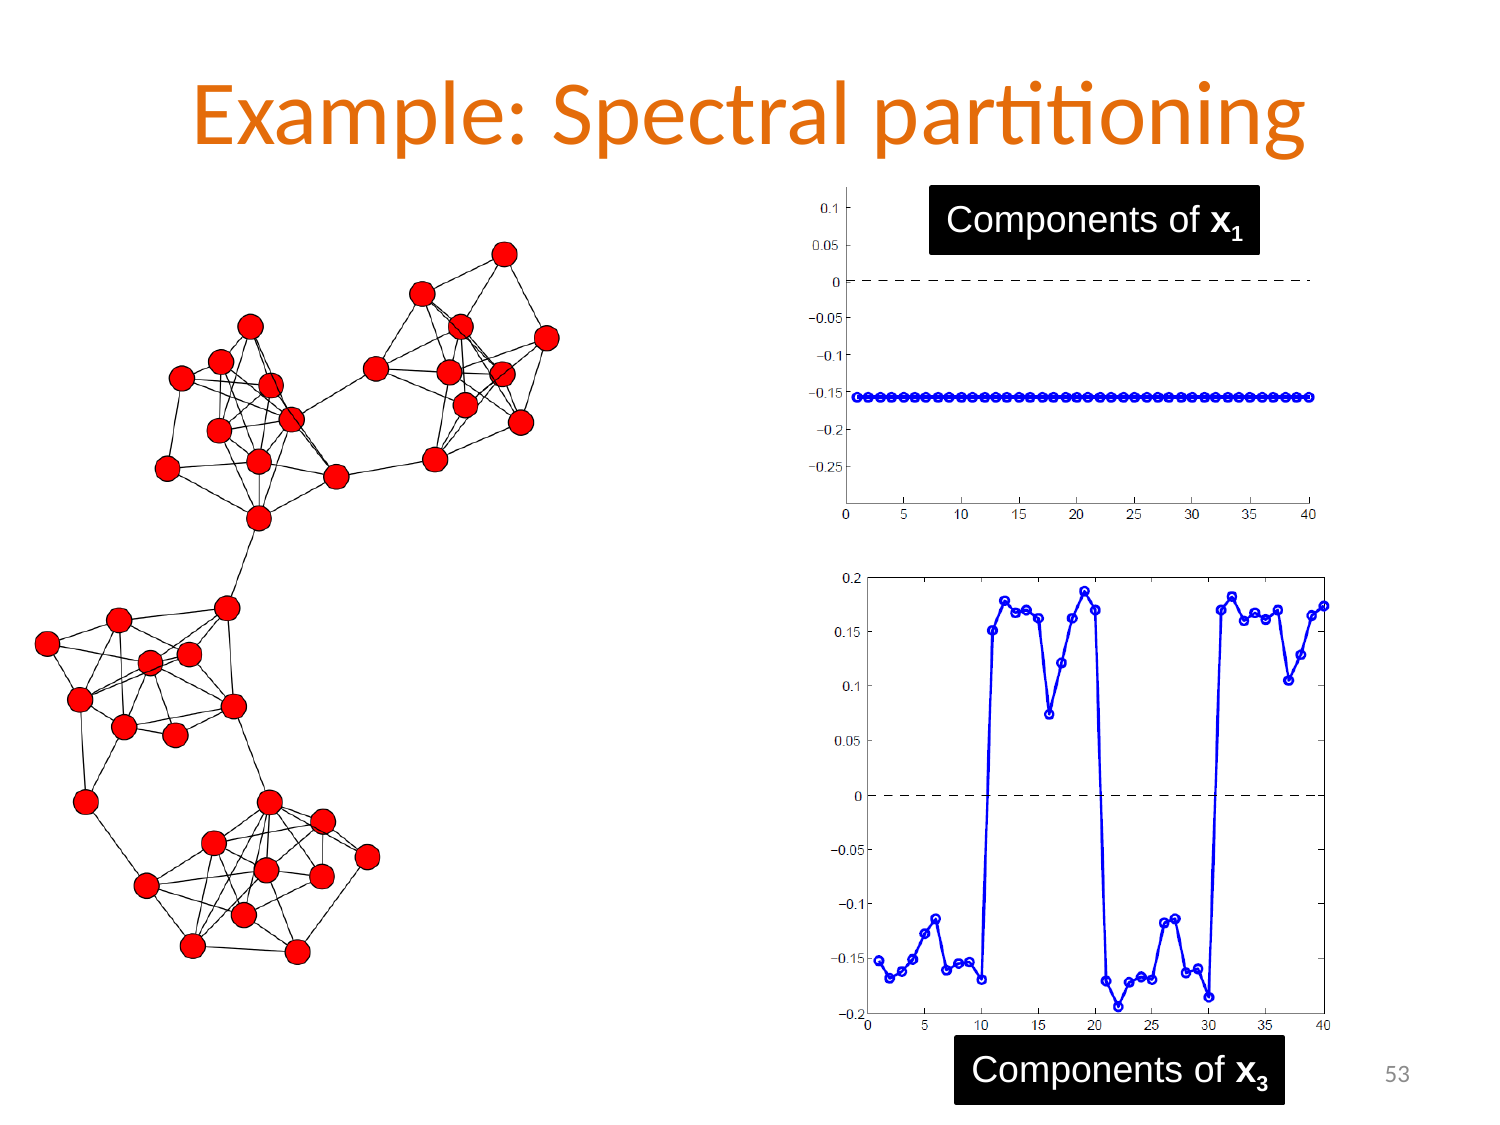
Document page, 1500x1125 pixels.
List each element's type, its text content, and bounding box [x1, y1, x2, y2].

picture [824, 562, 1338, 1039]
picture [799, 187, 1320, 527]
title Example: Spectral partitioning [75, 14, 1425, 202]
slide_number 53 [1285, 1042, 1425, 1103]
text_box Components of x3 [954, 1047, 1285, 1105]
picture [29, 237, 563, 970]
